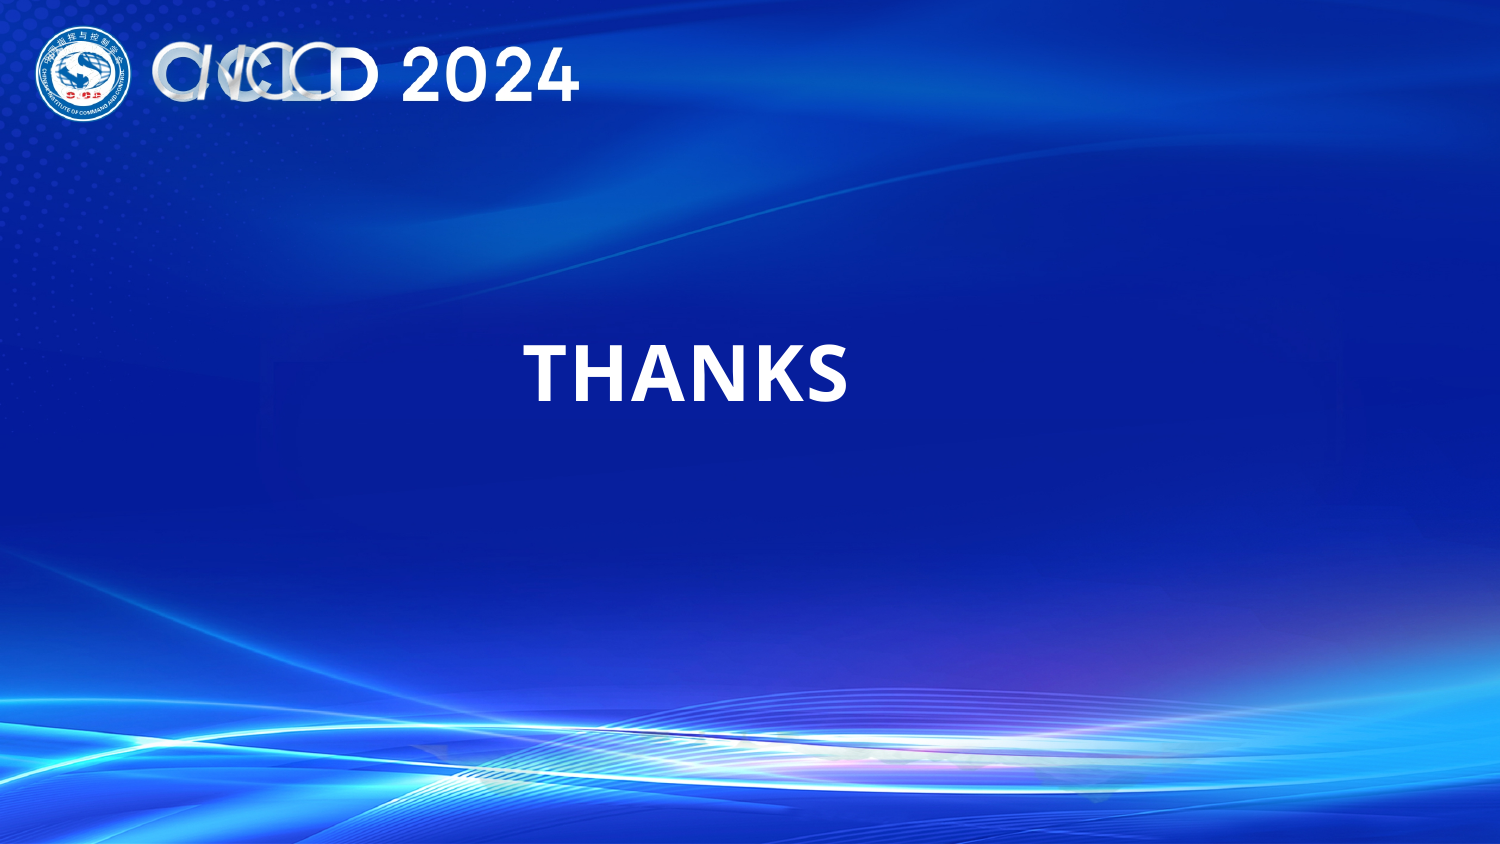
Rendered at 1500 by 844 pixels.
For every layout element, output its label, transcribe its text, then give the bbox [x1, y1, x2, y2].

text_box THANKS [507, 315, 992, 425]
picture [0, 0, 1500, 844]
